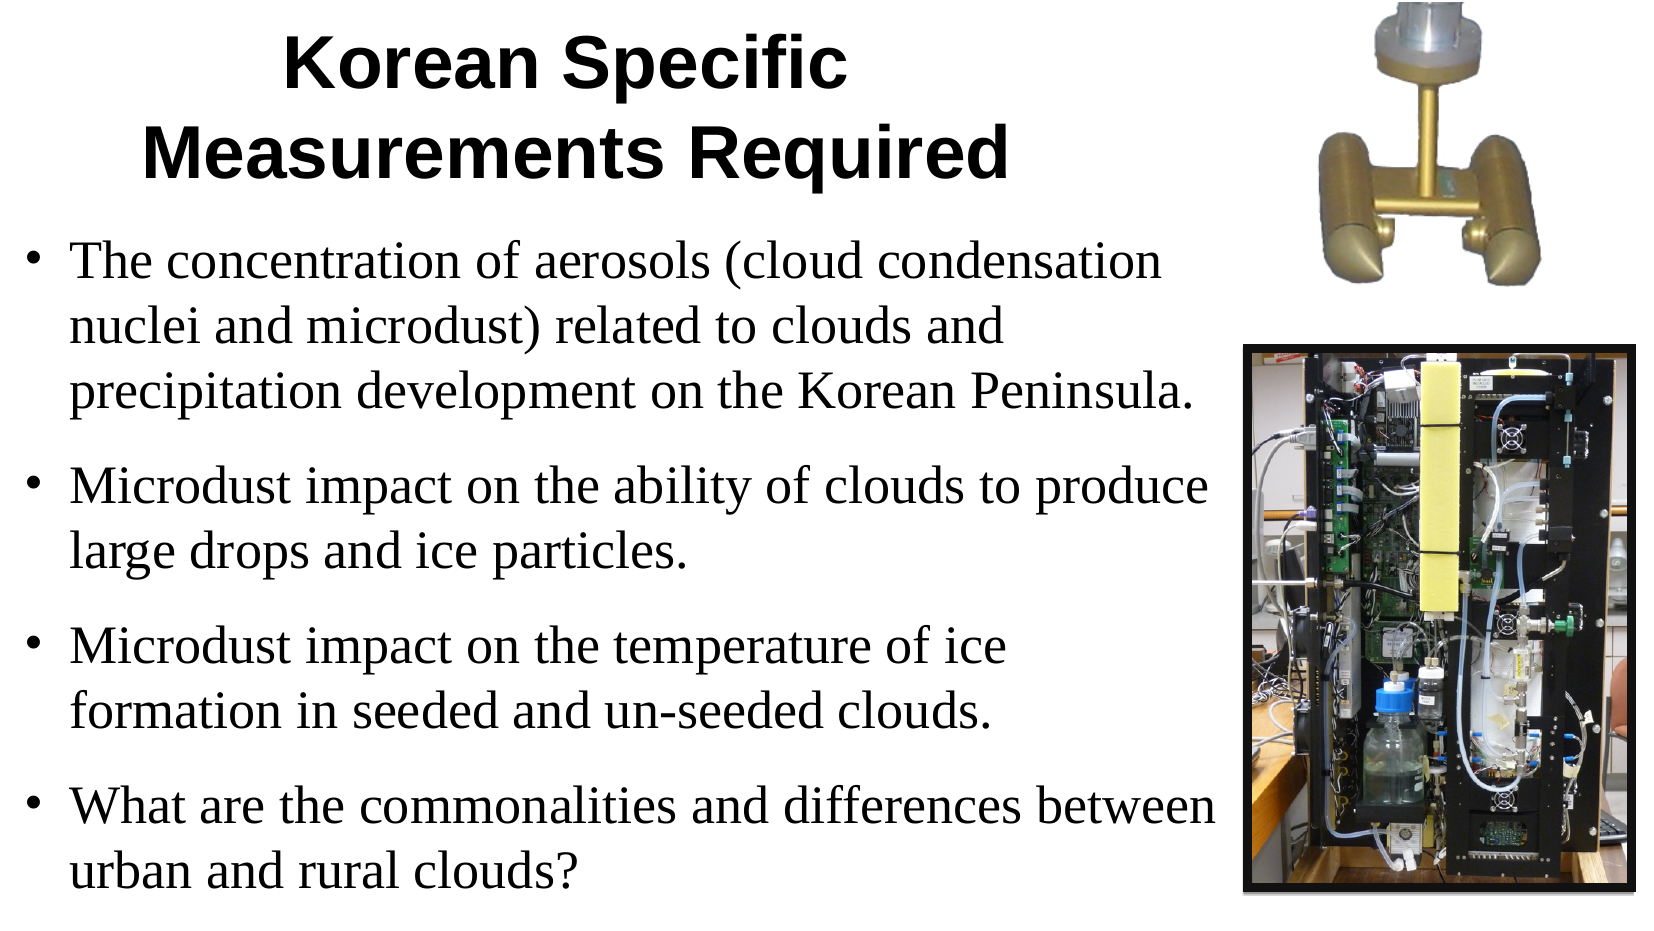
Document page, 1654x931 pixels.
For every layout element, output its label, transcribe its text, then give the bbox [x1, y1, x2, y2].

picture [1251, 352, 1628, 884]
text_box Korean Specific Measurements Required [26, 15, 1127, 193]
text_box The concentration of aerosols (cloud condensation nuclei and microdust) related to clouds and precipitation development on the Korean Peninsula. Microdust impact on the ability of clouds to produce large drops and ice particles. Microdust impact on the temperature of ice formation in seeded and un-seeded clouds. What are the commonalities and differences between urban and rural clouds? [9, 217, 1240, 891]
picture [1301, 2, 1579, 318]
